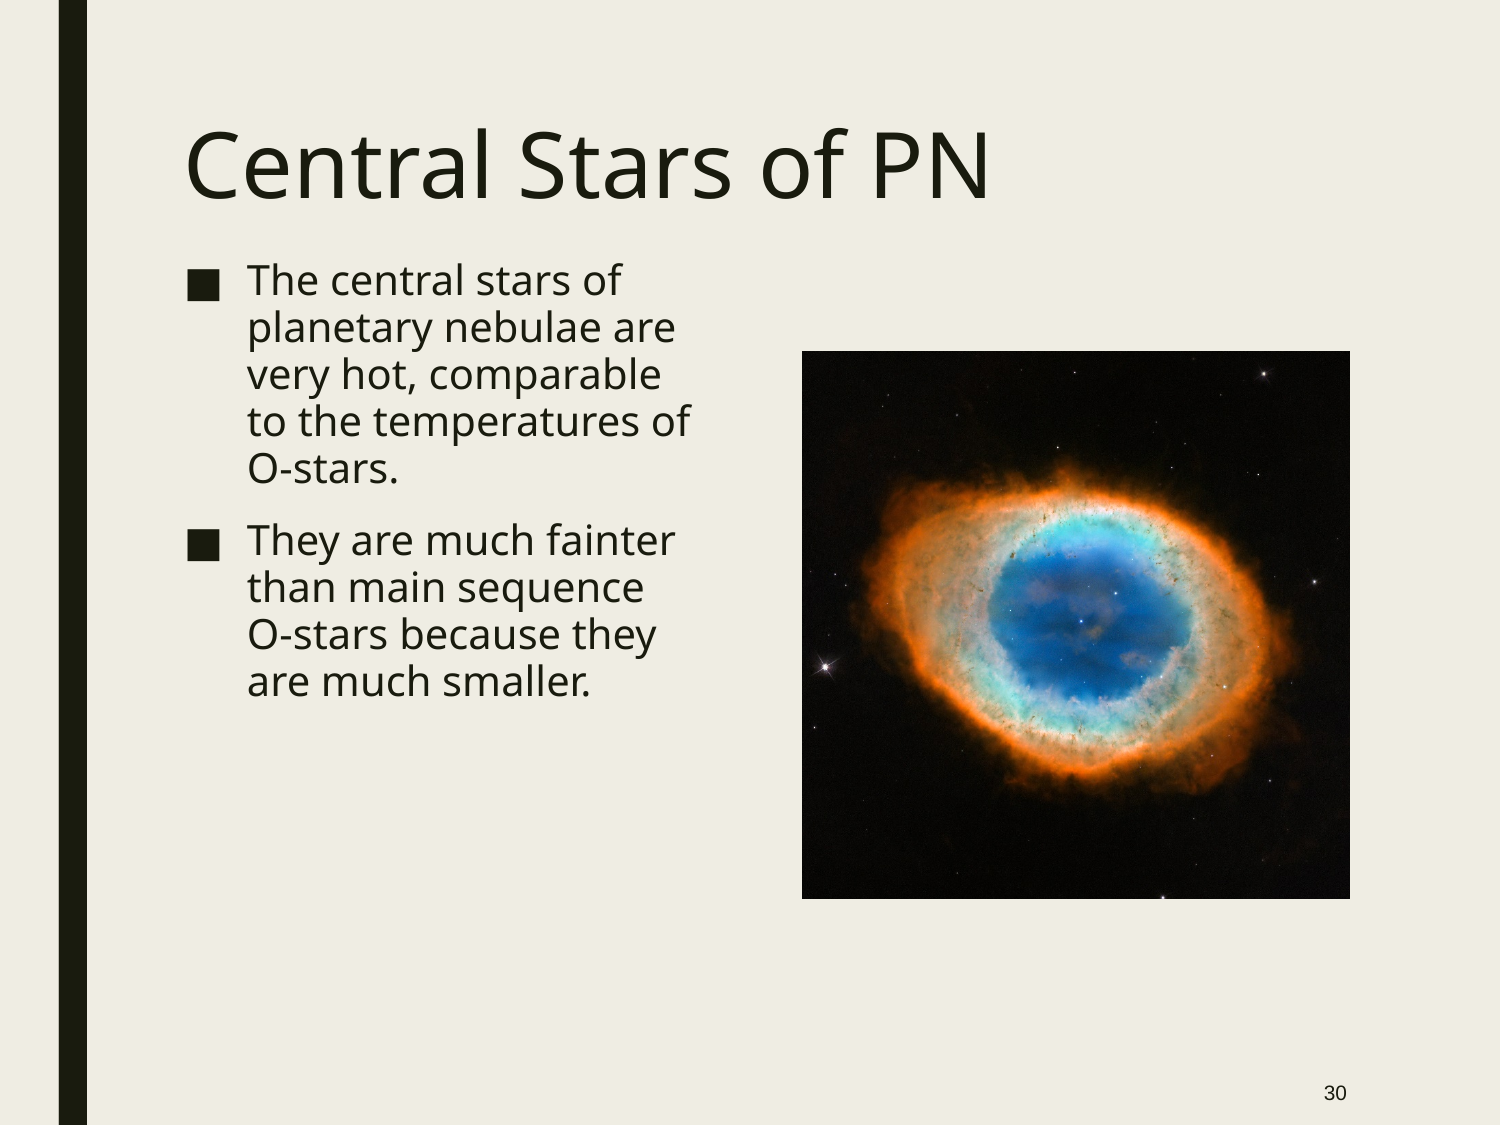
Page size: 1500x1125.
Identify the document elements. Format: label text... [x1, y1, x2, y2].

list The central stars of planetary nebulae are very hot, comparable to the temperatures of O-stars. They are much fainter than main sequence O-stars because they are much smaller. [168, 250, 716, 1001]
slide_number 30 [1165, 1058, 1362, 1125]
title Central Stars of PN [168, 112, 1351, 233]
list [802, 351, 1350, 900]
